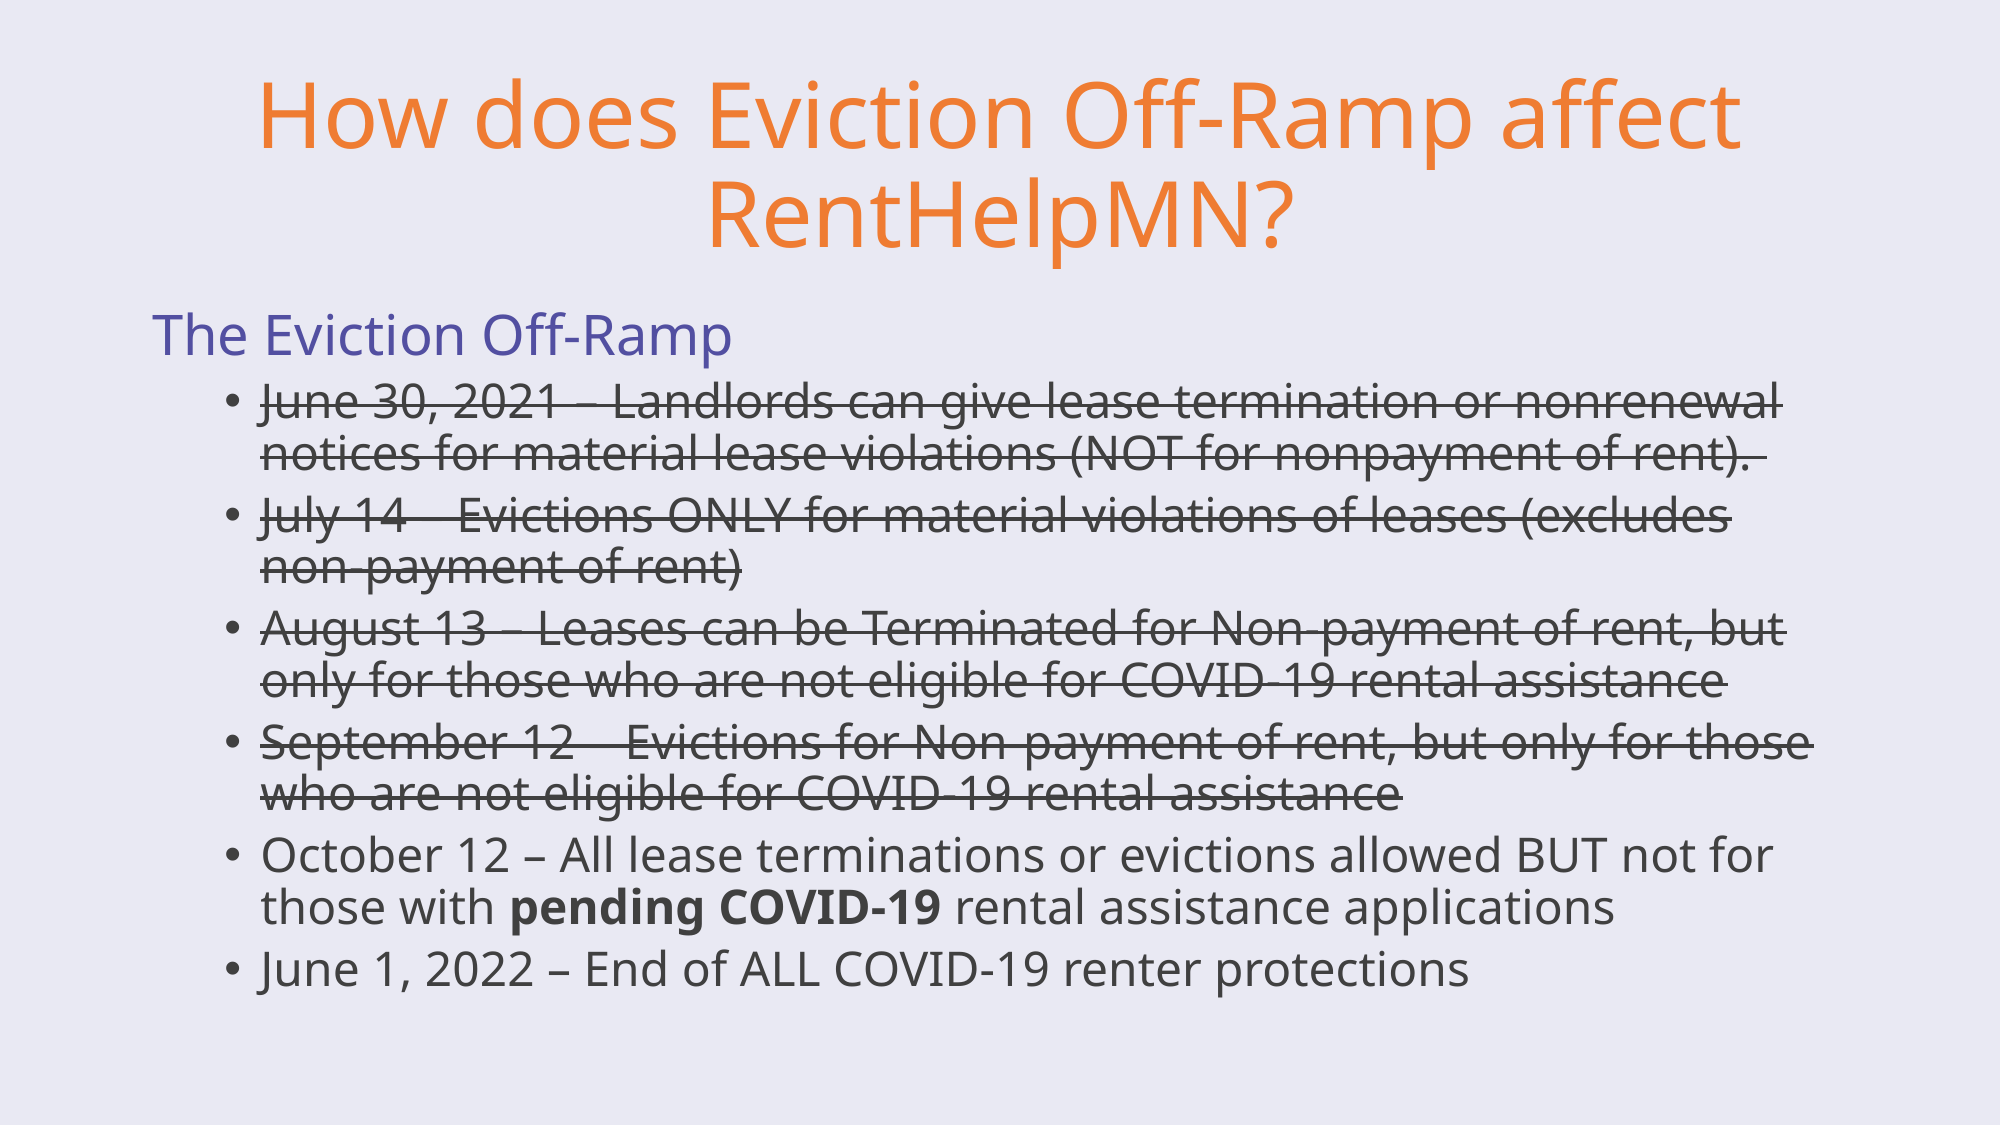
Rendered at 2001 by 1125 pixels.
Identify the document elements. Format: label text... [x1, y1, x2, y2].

list The Eviction Off-Ramp June 30, 2021 – Landlords can give lease termination or nonrenewal notices for material lease violations (NOT for nonpayment of rent). July 14 – Evictions ONLY for material violations of leases (excludes non-payment of rent) August 13 – Leases can be Terminated for Non-payment of rent, but only for those who are not eligible for COVID-19 rental assistance September 12 – Evictions for Non-payment of rent, but only for those who are not eligible for COVID-19 rental assistance October 12 – All lease terminations or evictions allowed BUT not for those with pending COVID-19 rental assistance applications June 1, 2022 – End of ALL COVID-19 renter protections [137, 299, 1863, 1014]
title How does Eviction Off-Ramp affect RentHelpMN? [137, 59, 1863, 278]
